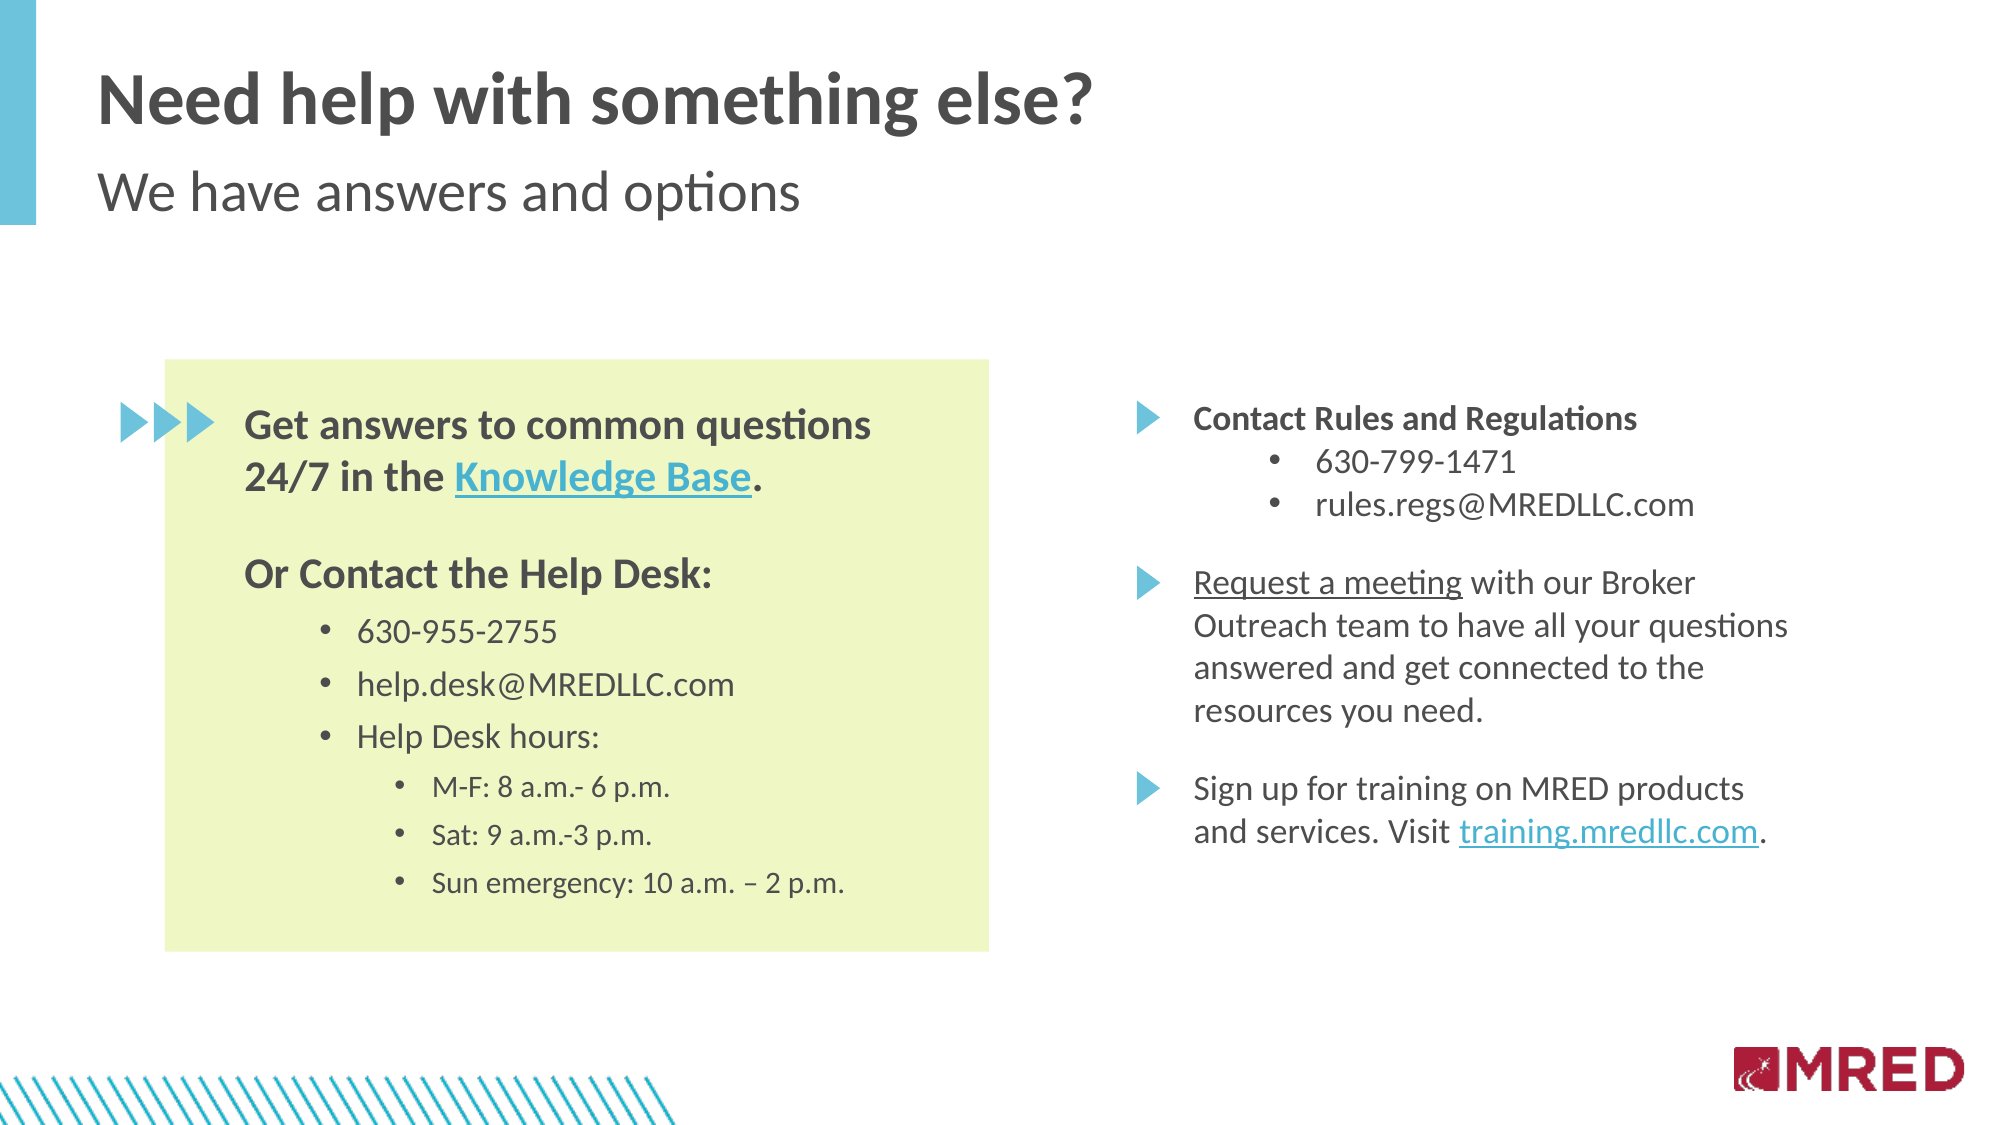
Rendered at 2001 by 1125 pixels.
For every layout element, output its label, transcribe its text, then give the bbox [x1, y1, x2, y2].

text_box [1136, 563, 1163, 602]
text_box Request a meeting with our Broker Outreach team to have all your questions answered and get connected to the resources you need. [1178, 551, 1828, 737]
picture [1734, 1047, 1965, 1091]
list Need help with something else? We have answers and options [82, 52, 1862, 223]
text_box [1135, 768, 1162, 808]
list Get answers to common questions 24/7 in the Knowledge Base. Or Contact the Help Desk: 630-955-2755 help.desk@MREDLLC.com Help Desk hours: M-F: 8 a.m.- 6 p.m. Sat: 9 a.m.-3 p.m. Sun emergency: 10 a.m. – 2 p.m. [229, 388, 951, 829]
text_box Sign up for training on MRED products and services. Visit training.mredllc.com. [1178, 757, 1818, 858]
text_box Contact Rules and Regulations 630-799-1471 rules.regs@MREDLLC.com [1178, 388, 1854, 531]
text_box [1135, 398, 1162, 437]
text_box [164, 358, 990, 953]
picture [0, 1029, 695, 1125]
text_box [120, 401, 215, 443]
